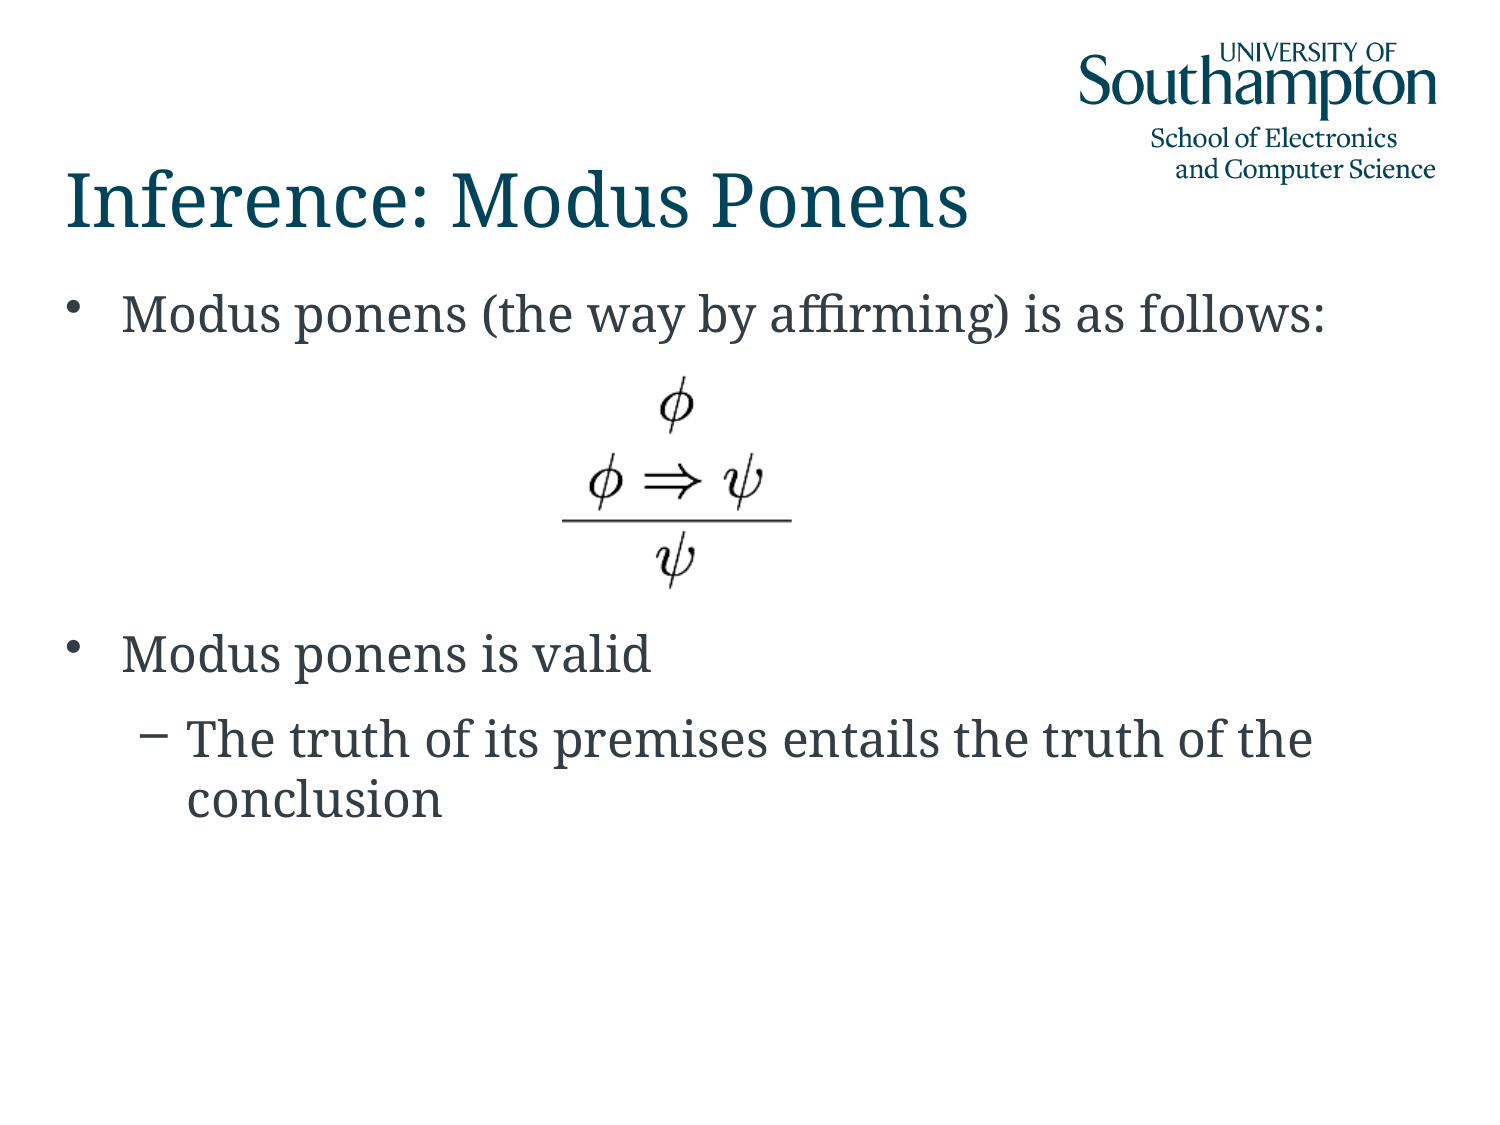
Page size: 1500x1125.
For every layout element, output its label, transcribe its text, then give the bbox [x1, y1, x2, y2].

picture [1080, 42, 1437, 149]
list Modus ponens (the way by affirming) is as follows: Modus ponens is valid The truth of its premises entails the truth of the conclusion [49, 274, 1451, 1001]
title Inference: Modus Ponens [49, 149, 1451, 251]
picture [1080, 71, 1102, 101]
picture [562, 362, 795, 601]
picture [1242, 42, 1251, 53]
